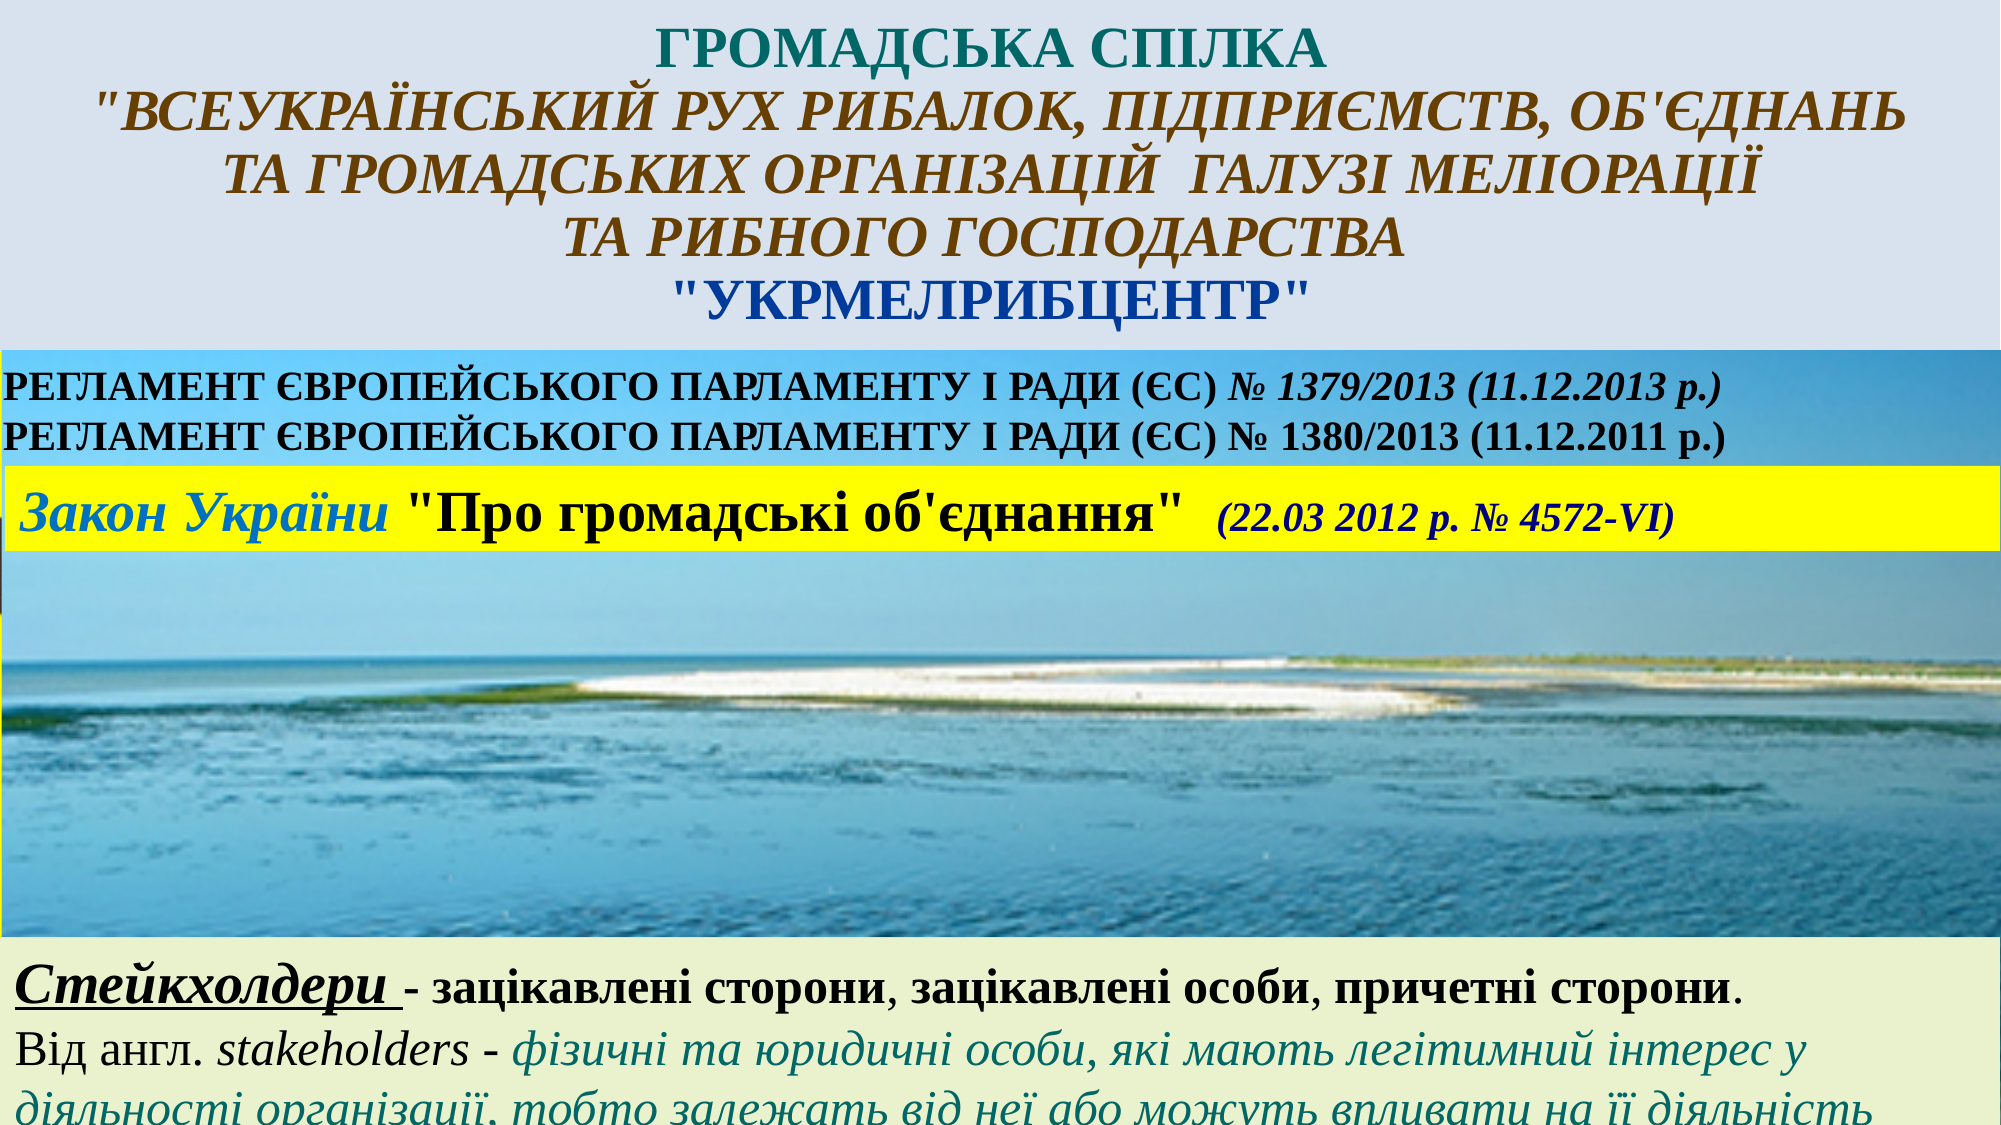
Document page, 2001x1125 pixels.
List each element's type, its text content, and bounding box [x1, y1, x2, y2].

title ГРОМАДСЬКА СПІЛКА "ВСЕУКРАЇНСЬКИЙ РУХ РИБАЛОК, ПІДПРИЄМСТВ, ОБ'ЄДНАНЬ ТА ГРОМАДСЬКИХ ОРГАНІЗАЦІЙ ГАЛУЗІ МЕЛІОРАЦІЇ ТА РИБНОГО ГОСПОДАРСТВА "УКРМЕЛРИБЦЕНТР" [0, 0, 2000, 351]
picture [0, 350, 2001, 1125]
